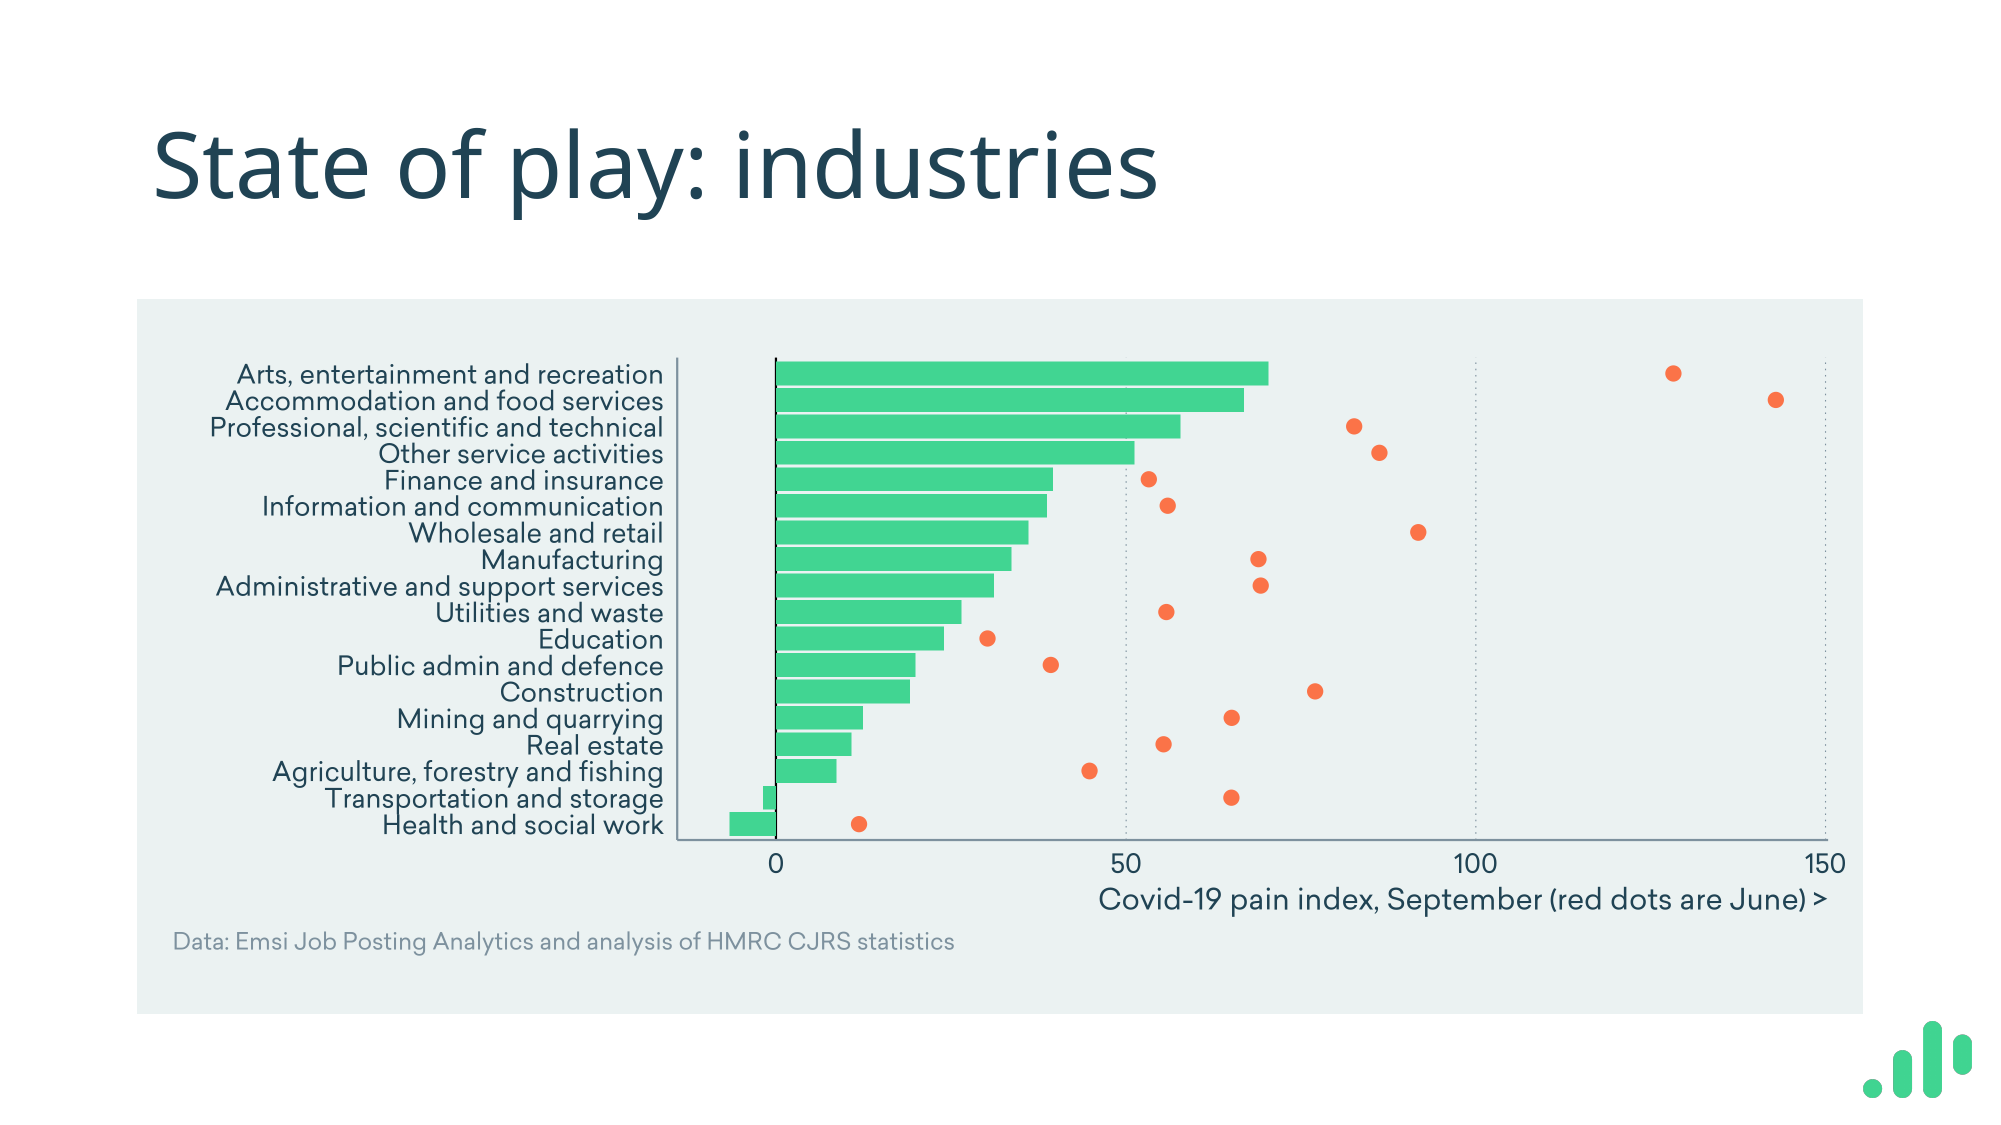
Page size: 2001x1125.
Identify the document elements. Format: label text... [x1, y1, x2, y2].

title State of play: industries [137, 59, 1863, 278]
picture [1863, 1021, 1972, 1098]
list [137, 299, 1863, 1014]
